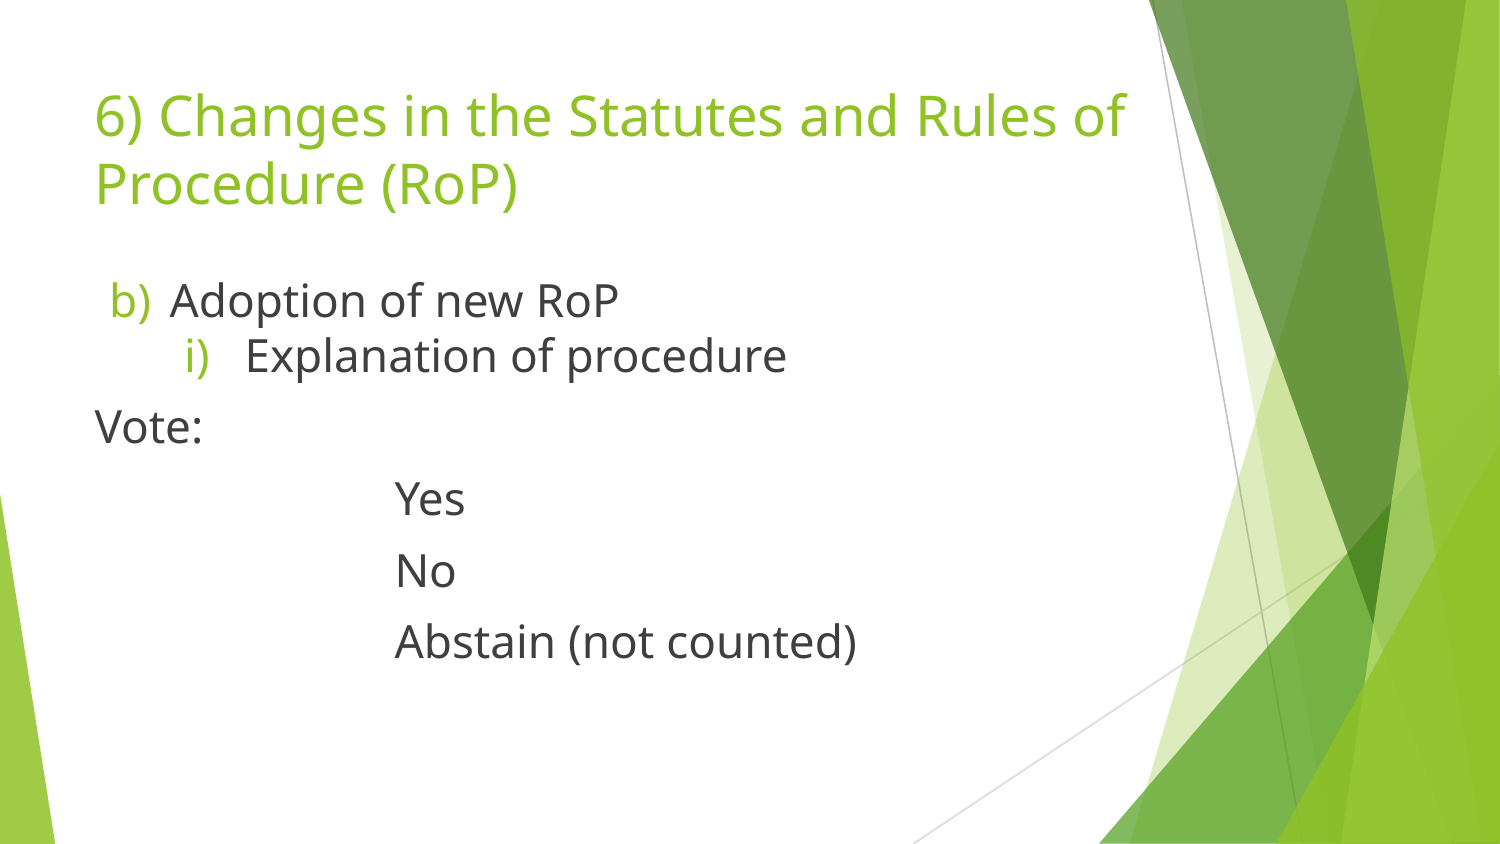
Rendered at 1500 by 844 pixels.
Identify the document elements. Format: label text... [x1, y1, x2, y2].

list Adoption of new RoP Explanation of procedure Vote: Yes No Abstain (not counted) [83, 265, 1141, 744]
title 6) Changes in the Statutes and Rules of Procedure (RoP) [83, 75, 1141, 238]
